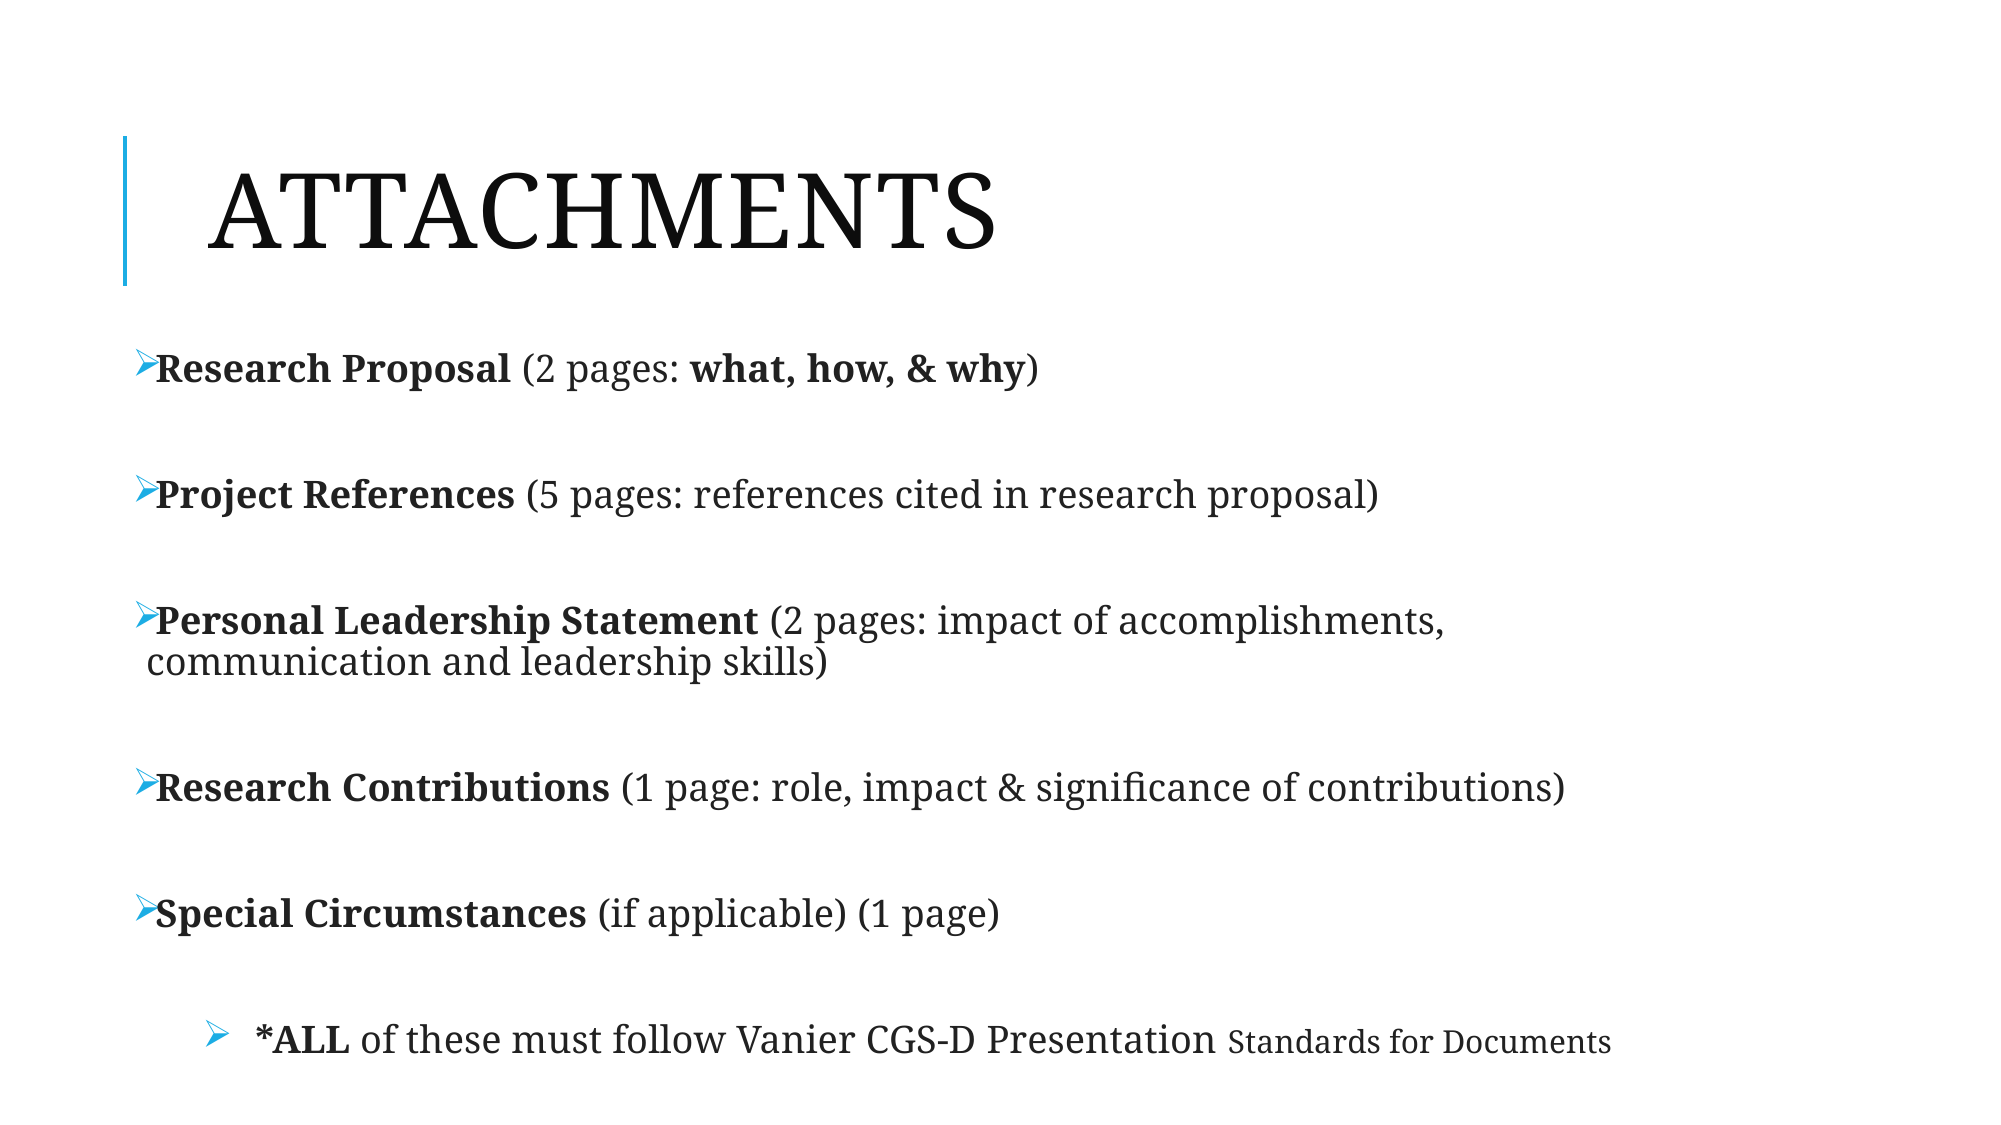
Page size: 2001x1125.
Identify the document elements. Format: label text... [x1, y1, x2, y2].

list Research Proposal (2 pages: what, how, & why) Project References (5 pages: references cited in research proposal) Personal Leadership Statement (2 pages: impact of accomplishments, communication and leadership skills) Research Contributions (1 page: role, impact & significance of contributions) Special Circumstances (if applicable) (1 page) *ALL of these must follow Vanier CGS-D Presentation Standards for Documents [125, 341, 1720, 1075]
title Attachments [194, 96, 1789, 342]
